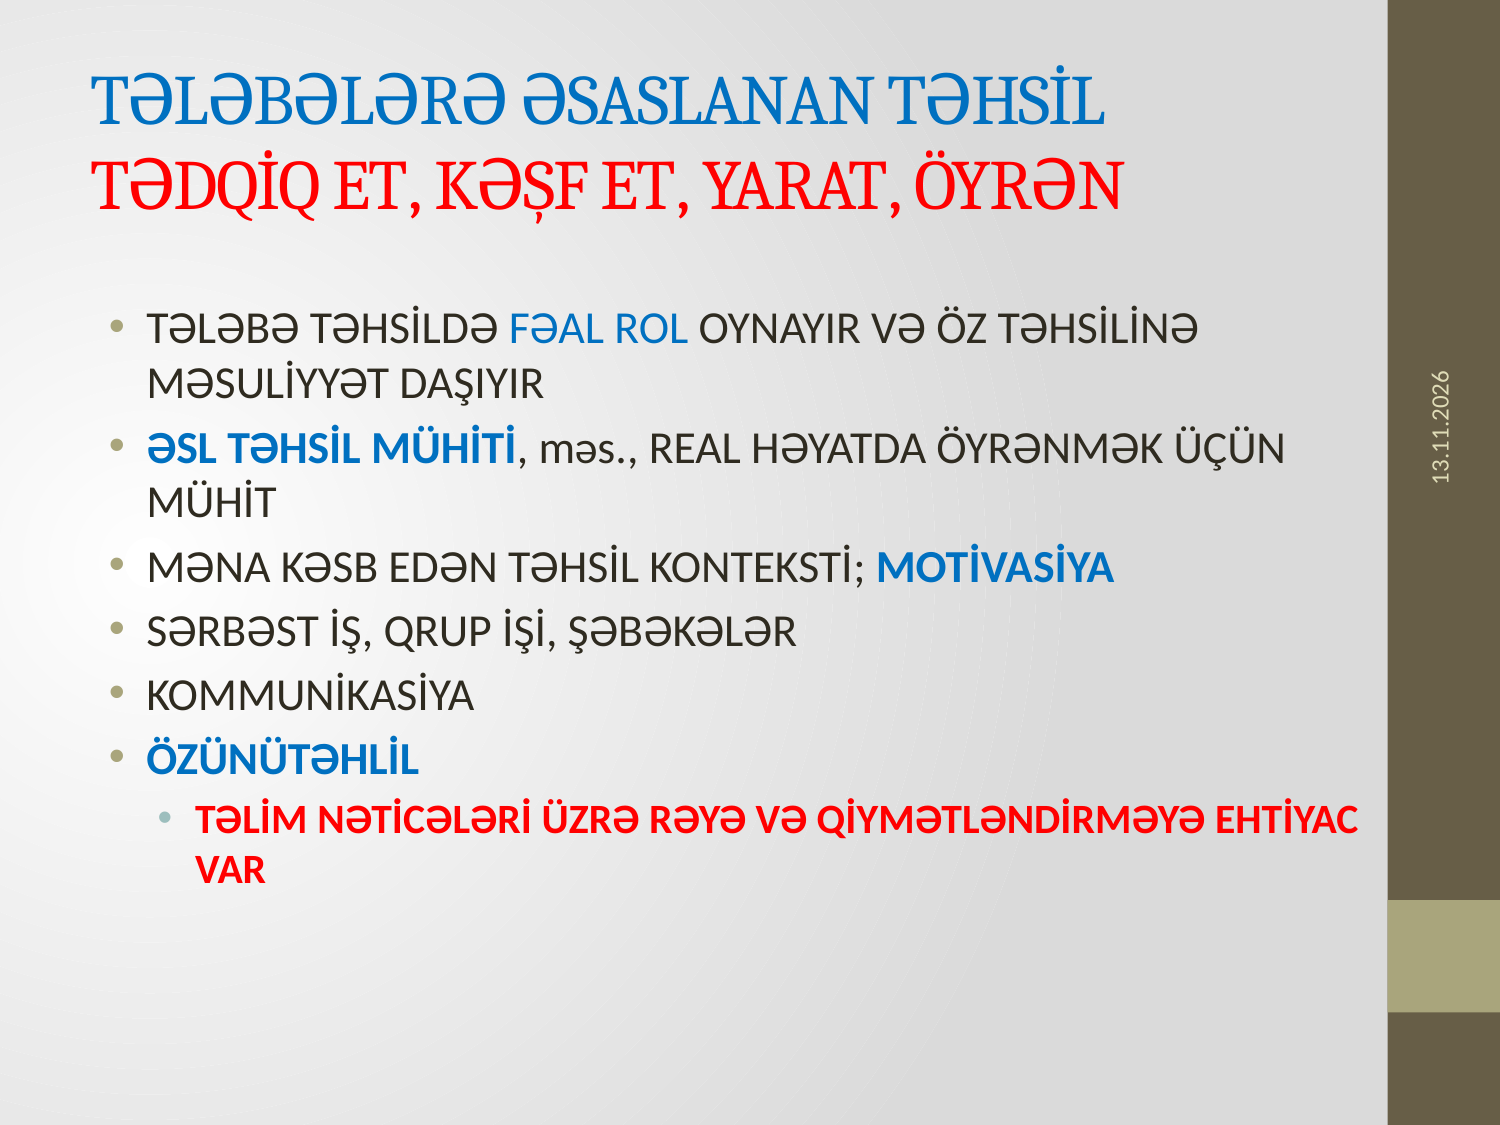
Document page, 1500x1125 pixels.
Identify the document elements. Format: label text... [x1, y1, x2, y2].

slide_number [1408, 100, 1469, 501]
title TƏLƏBƏLƏRƏ ƏSASLANAN TƏHSİL TƏDQİQ ET, KƏŞF ET, YARAT, ÖYRƏN [75, 45, 1409, 233]
list TƏLƏBƏ TƏHSİLDƏ FƏAL ROL OYNAYIR VƏ ÖZ TƏHSİLİNƏ MƏSULİYYƏT DAŞIYIR ƏSL TƏHSİL MÜHİTİ, məs., REAL HƏYATDA ÖYRƏNMƏK ÜÇÜN MÜHİT MƏNA KƏSB EDƏN TƏHSİL KONTEKSTİ; MOTİVASİYA SƏRBƏST İŞ, QRUP İŞİ, ŞƏBƏKƏLƏR KOMMUNİKASİYA ÖZÜNÜTƏHLİL TƏLİM NƏTİCƏLƏRİ ÜZRƏ RƏYƏ VƏ QİYMƏTLƏNDİRMƏYƏ EHTİYAC VAR [75, 290, 1425, 1005]
